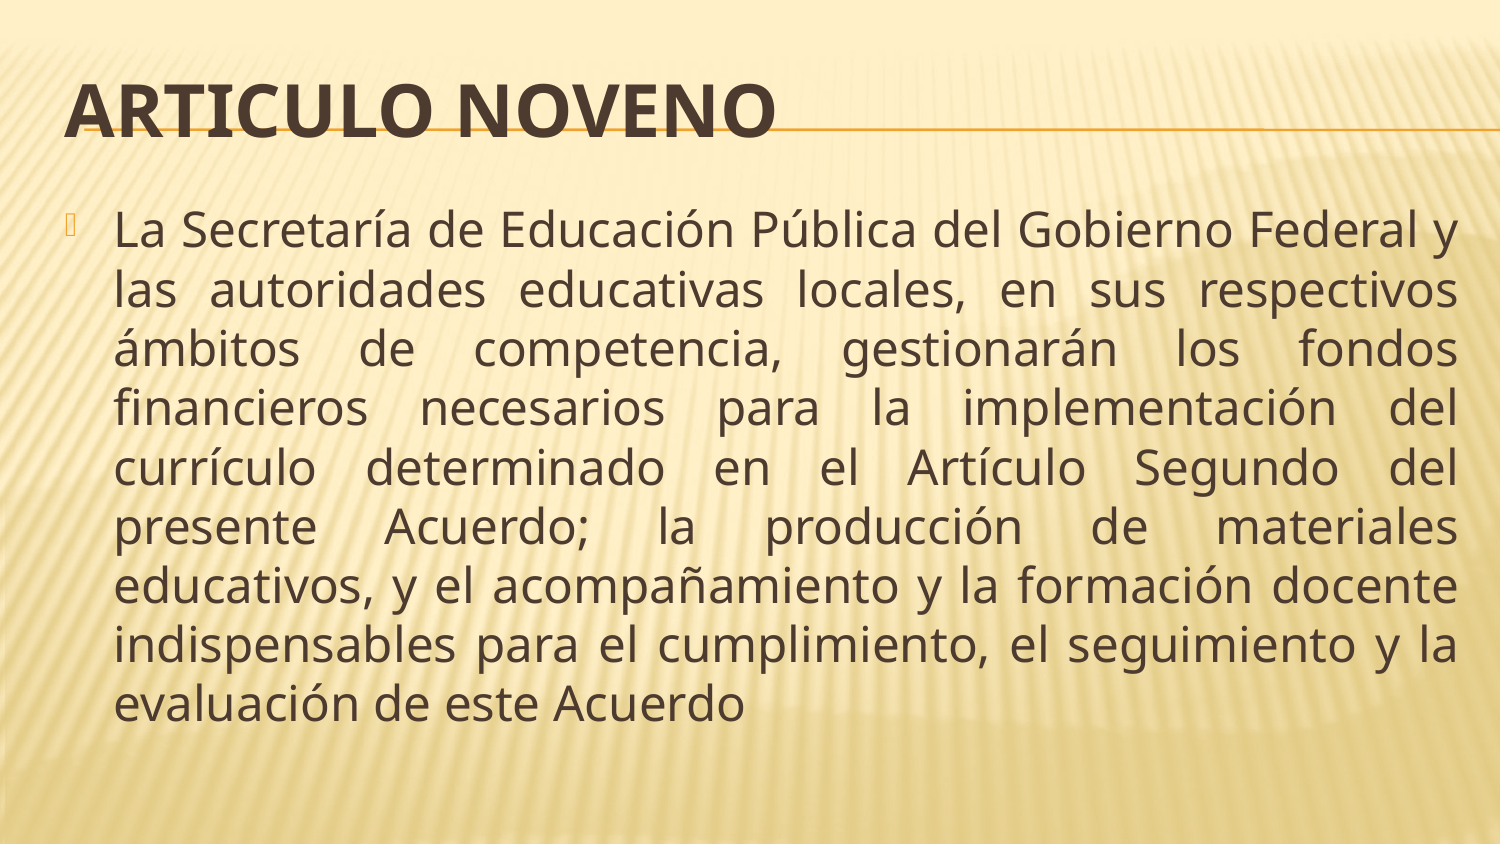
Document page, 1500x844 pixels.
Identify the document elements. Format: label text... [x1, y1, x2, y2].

title ARTICULO NOVENO [50, 56, 1475, 160]
list La Secretaría de Educación Pública del Gobierno Federal y las autoridades educativas locales, en sus respectivos ámbitos de competencia, gestionarán los fondos financieros necesarios para la implementación del currículo determinado en el Artículo Segundo del presente Acuerdo; la producción de materiales educativos, y el acompañamiento y la formación docente indispensables para el cumplimiento, el seguimiento y la evaluación de este Acuerdo [50, 191, 1475, 748]
